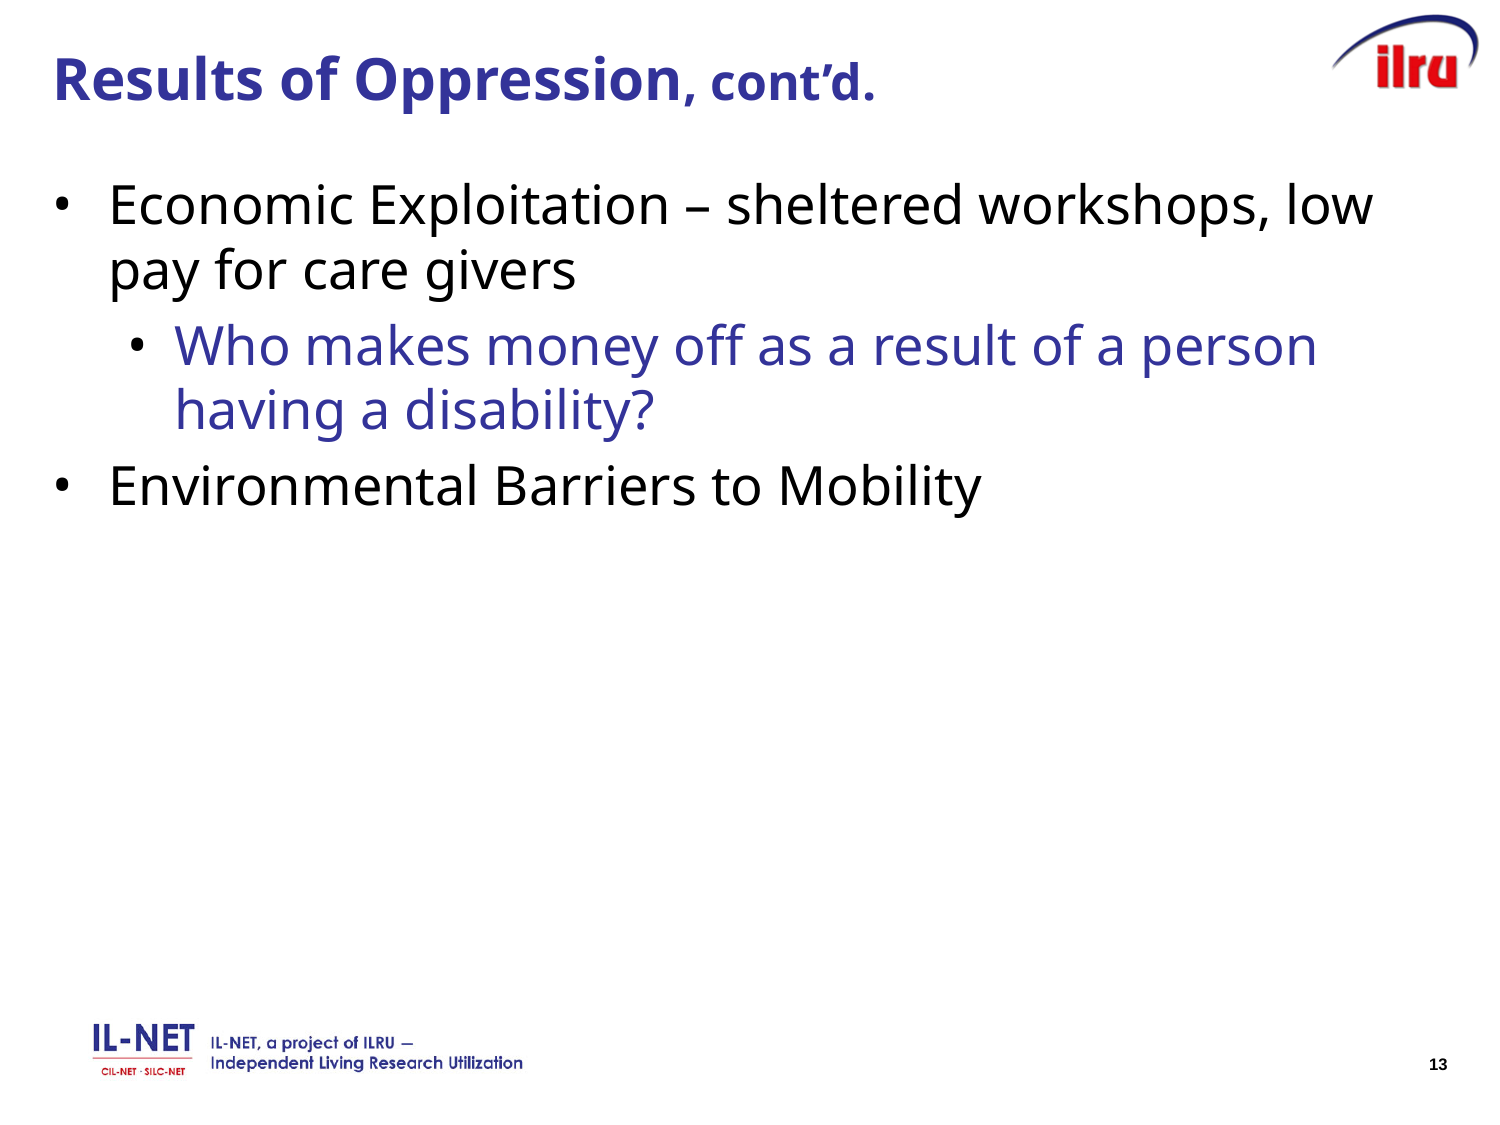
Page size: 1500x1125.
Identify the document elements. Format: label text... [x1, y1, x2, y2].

title Results of Oppression, cont’d. [37, 12, 1300, 143]
picture [1330, 12, 1494, 90]
picture [75, 1005, 540, 1092]
list Economic Exploitation – sheltered workshops, low pay for care givers Who makes money off as a result of a person having a disability? Environmental Barriers to Mobility [37, 162, 1463, 1000]
